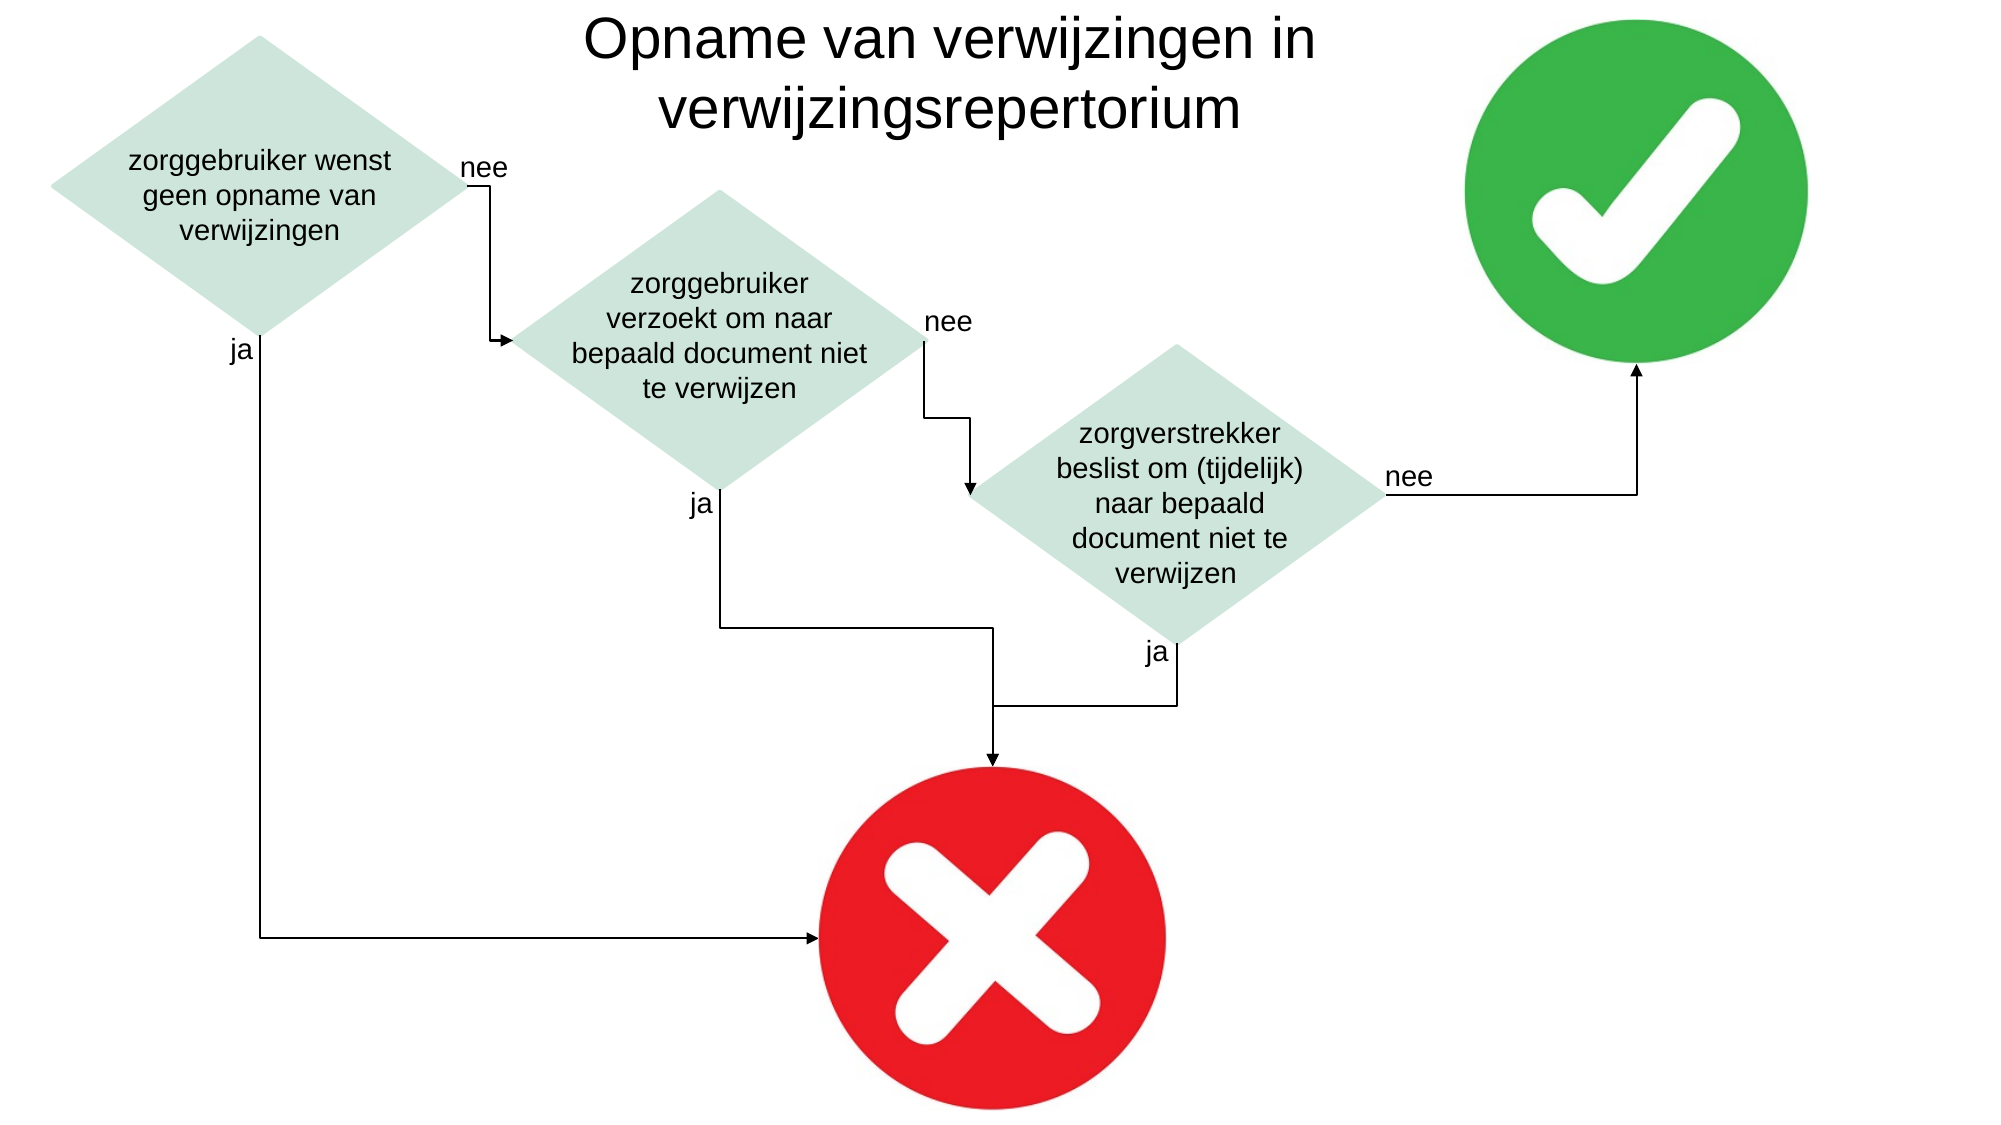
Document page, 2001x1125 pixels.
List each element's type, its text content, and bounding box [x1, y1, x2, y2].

picture [818, 766, 1167, 1111]
text_box Opname van verwijzingen in verwijzingsrepertorium [461, 0, 1441, 148]
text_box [466, 185, 514, 341]
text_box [923, 340, 971, 496]
text_box ja [1178, 652, 1186, 675]
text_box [237, 356, 842, 917]
text_box ja [215, 344, 272, 373]
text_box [52, 37, 467, 335]
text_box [974, 345, 1384, 644]
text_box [1023, 612, 1147, 798]
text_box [512, 191, 927, 489]
picture [1464, 19, 1809, 365]
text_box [717, 490, 996, 765]
text_box ja [1151, 652, 1176, 675]
text_box nee [931, 295, 994, 344]
text_box nee [471, 148, 529, 190]
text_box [1386, 363, 1637, 496]
